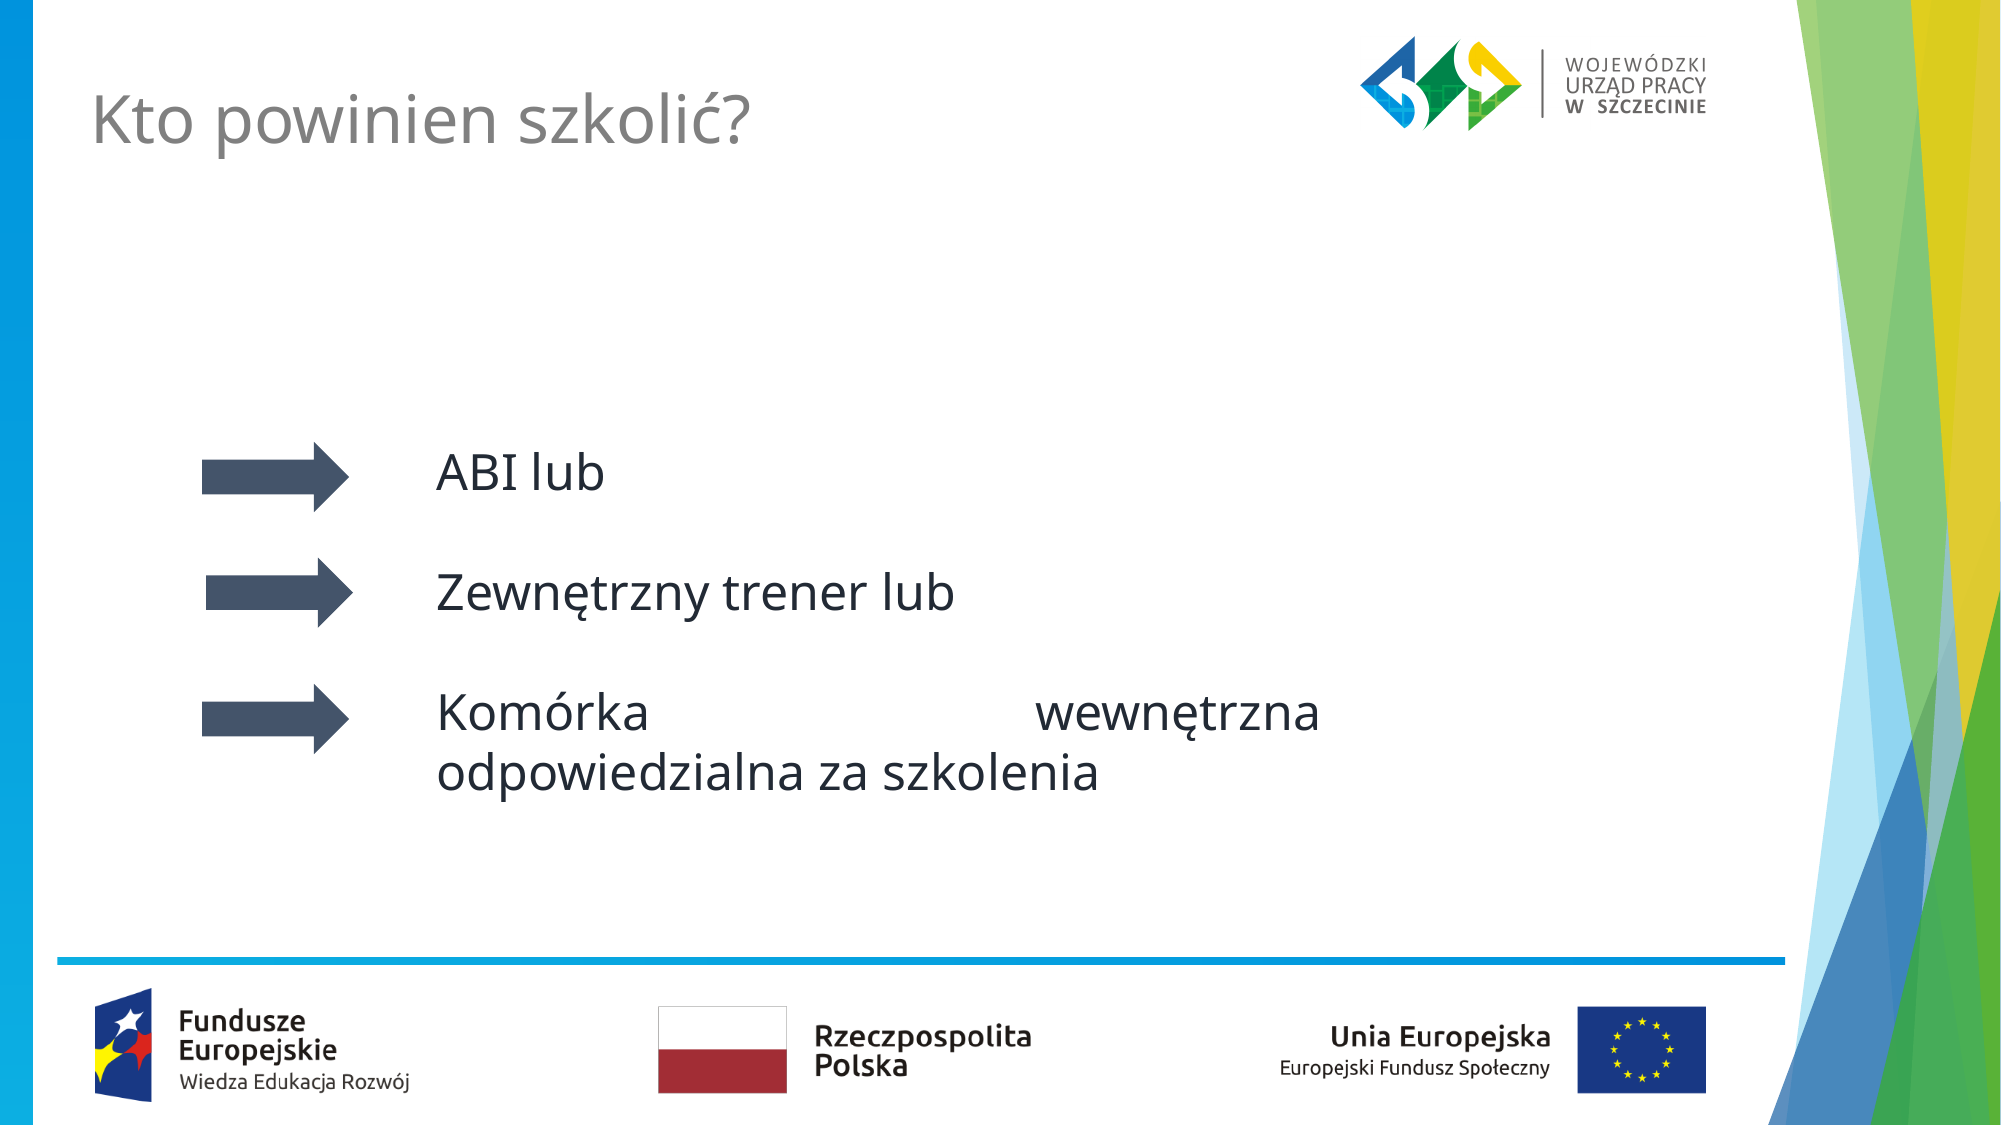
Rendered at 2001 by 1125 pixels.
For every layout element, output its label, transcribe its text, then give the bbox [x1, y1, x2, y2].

text_box [202, 441, 350, 513]
text_box ABI lub Zewnętrzny trener lub Komórka wewnętrzna odpowiedzialna za szkolenia [421, 433, 1336, 809]
picture [1360, 36, 1706, 131]
text_box [202, 683, 350, 755]
text_box Kto powinien szkolić? [75, 69, 1228, 257]
picture [95, 988, 1706, 1102]
text_box [206, 557, 354, 628]
